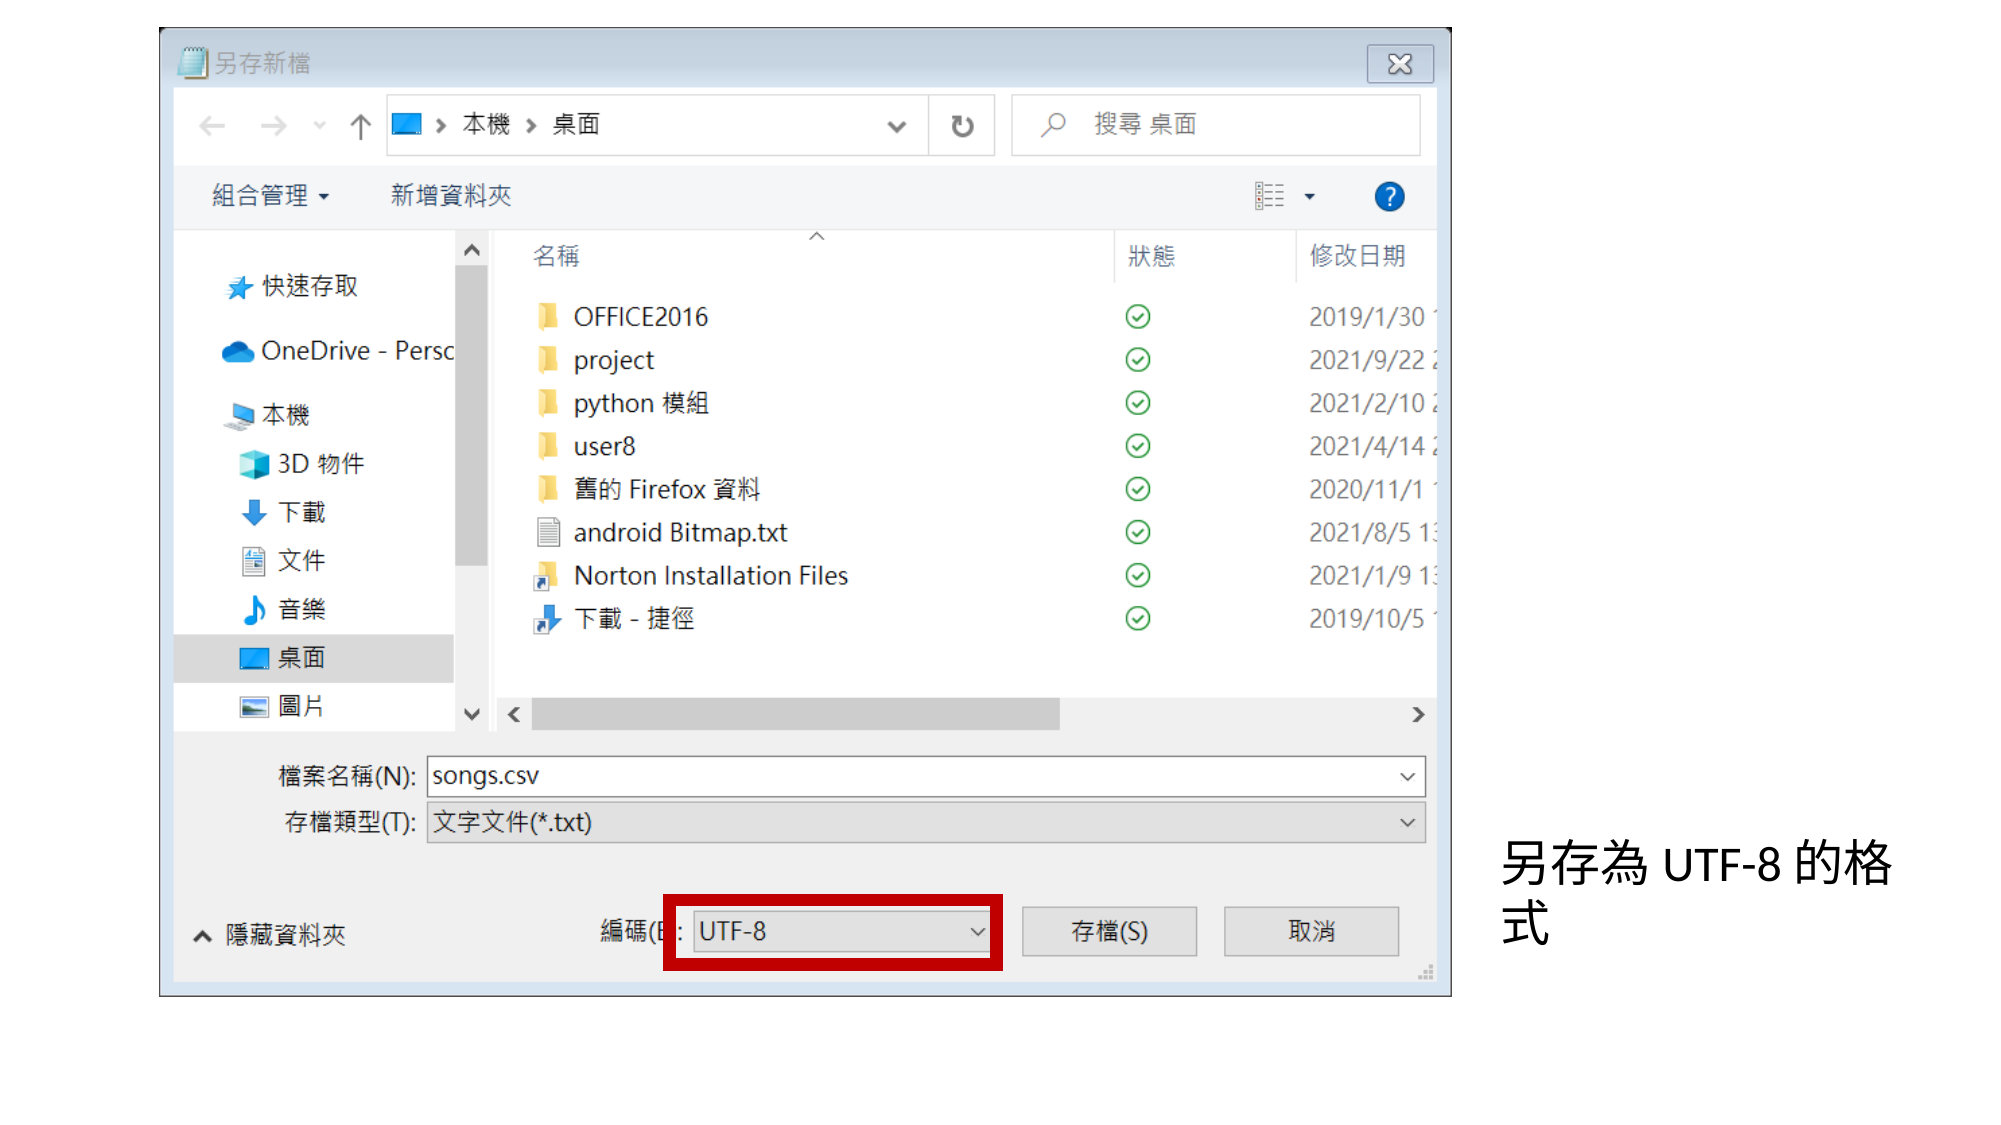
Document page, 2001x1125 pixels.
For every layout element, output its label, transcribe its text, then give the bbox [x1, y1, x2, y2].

text_box 另存為UTF-8的格式 [1485, 824, 1938, 959]
picture [159, 27, 1452, 997]
